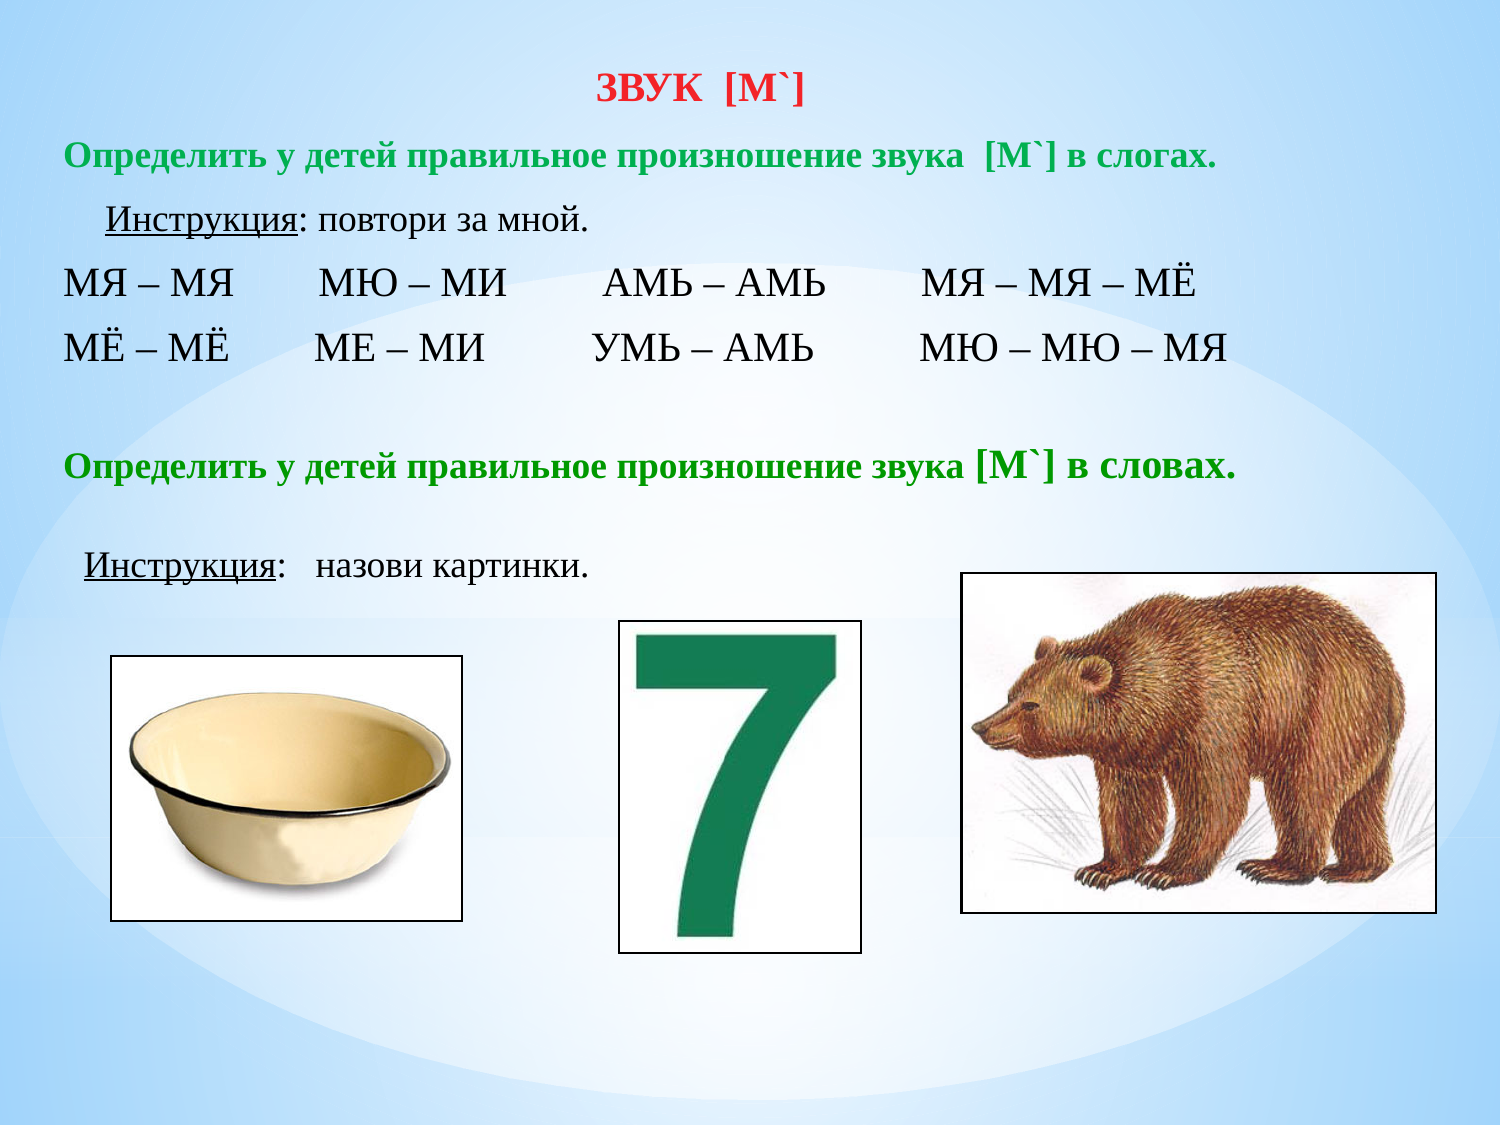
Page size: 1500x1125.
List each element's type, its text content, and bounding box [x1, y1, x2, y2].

picture [962, 573, 1436, 913]
picture [111, 656, 462, 920]
text_box ЗВУК [М`] [573, 52, 832, 118]
text_box Инструкция: назови картинки. [68, 532, 605, 592]
picture [619, 621, 861, 953]
text_box Определить у детей правильное произношение звука [М`] в слогах. Инструкция: повтори за мной. МЯ – МЯ МЮ – МИ АМЬ – АМЬ МЯ – МЯ – МЁ МЁ – МЁ МЕ – МИ УМЬ – АМЬ МЮ – МЮ – МЯ [41, 123, 1423, 407]
text_box Определить у детей правильное произношение звука [М`] в словах. [41, 429, 1388, 495]
